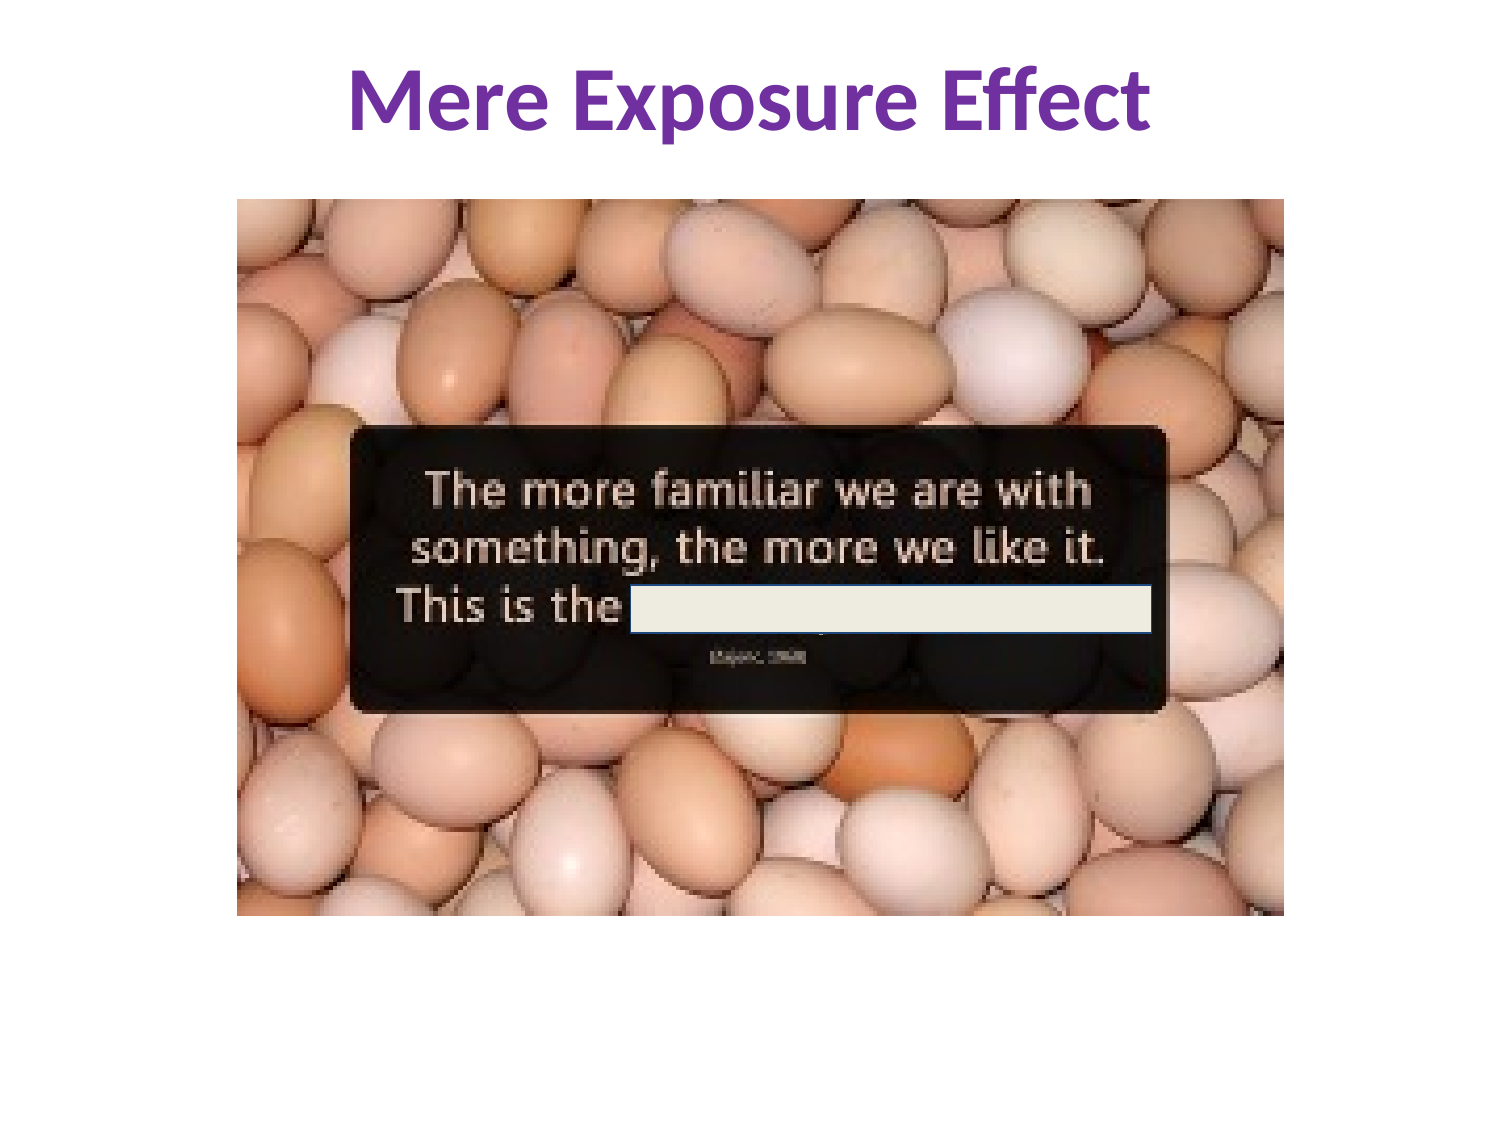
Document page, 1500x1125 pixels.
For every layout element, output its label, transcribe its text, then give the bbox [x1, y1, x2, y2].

title Mere Exposure Effect [75, 0, 1425, 188]
picture [237, 199, 1285, 916]
